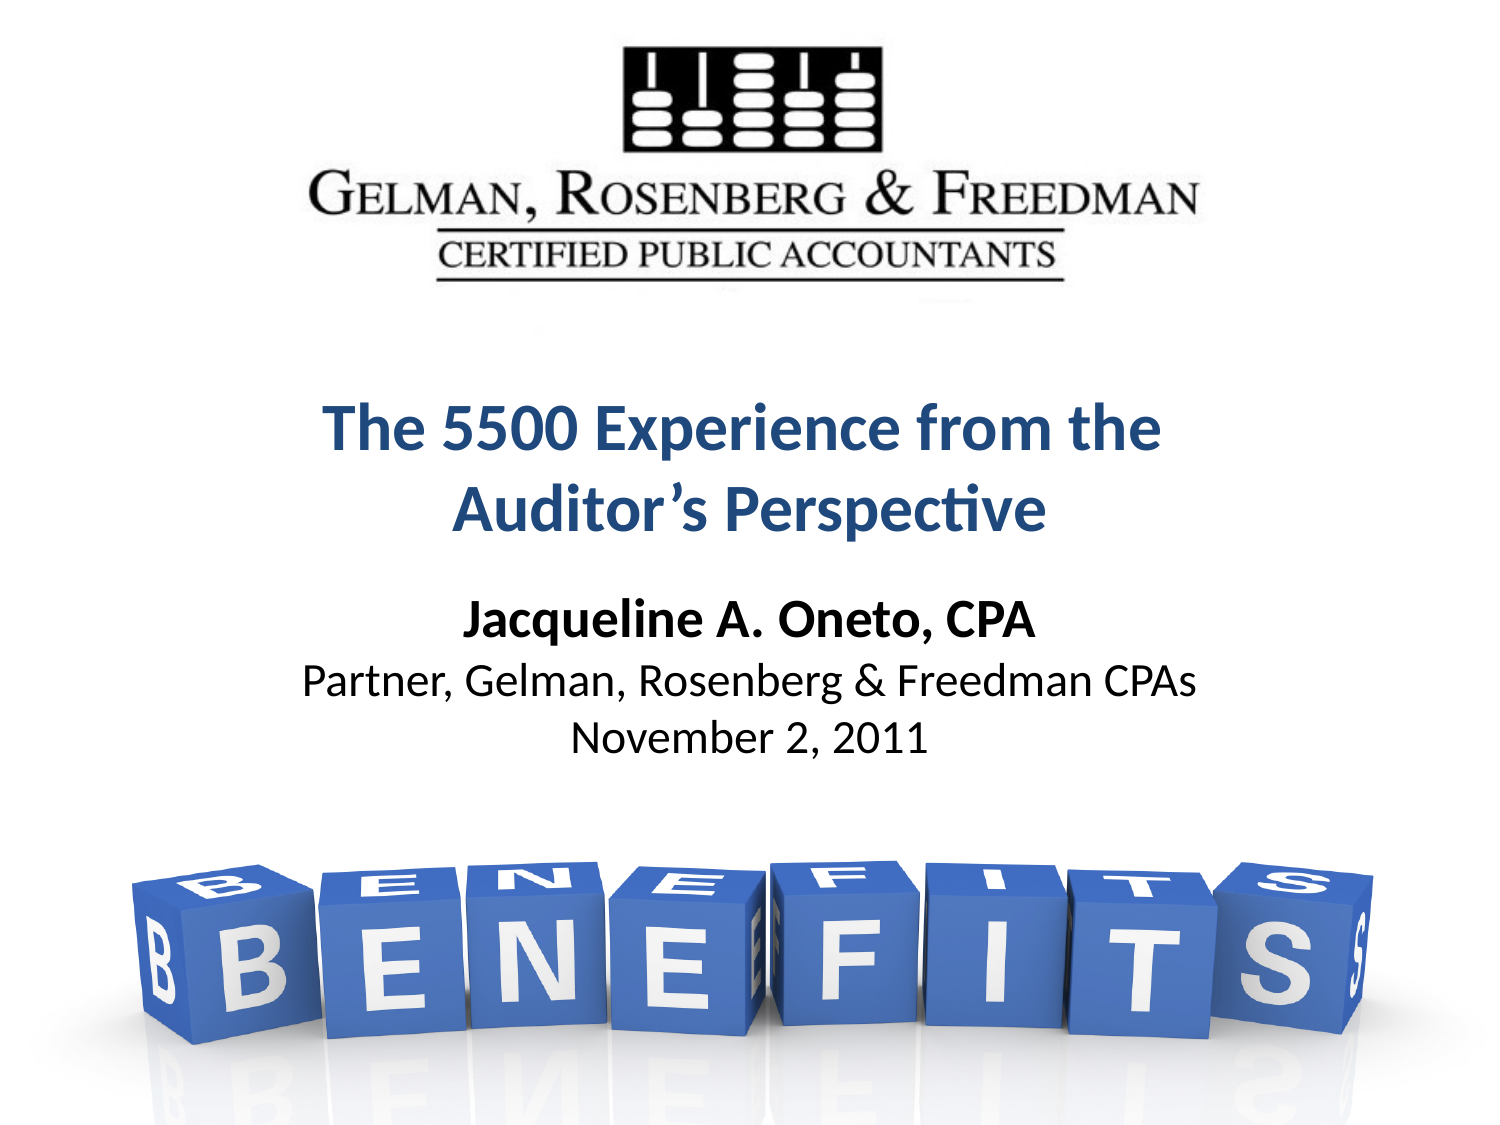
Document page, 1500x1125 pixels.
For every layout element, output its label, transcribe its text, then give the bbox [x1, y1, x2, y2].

picture [0, 749, 1500, 1125]
title The 5500 Experience from the Auditor’s Perspective Jacqueline A. Oneto, CPA Partner, Gelman, Rosenberg & Freedman CPAs November 2, 2011 [0, 375, 1500, 749]
picture [287, 12, 1226, 351]
